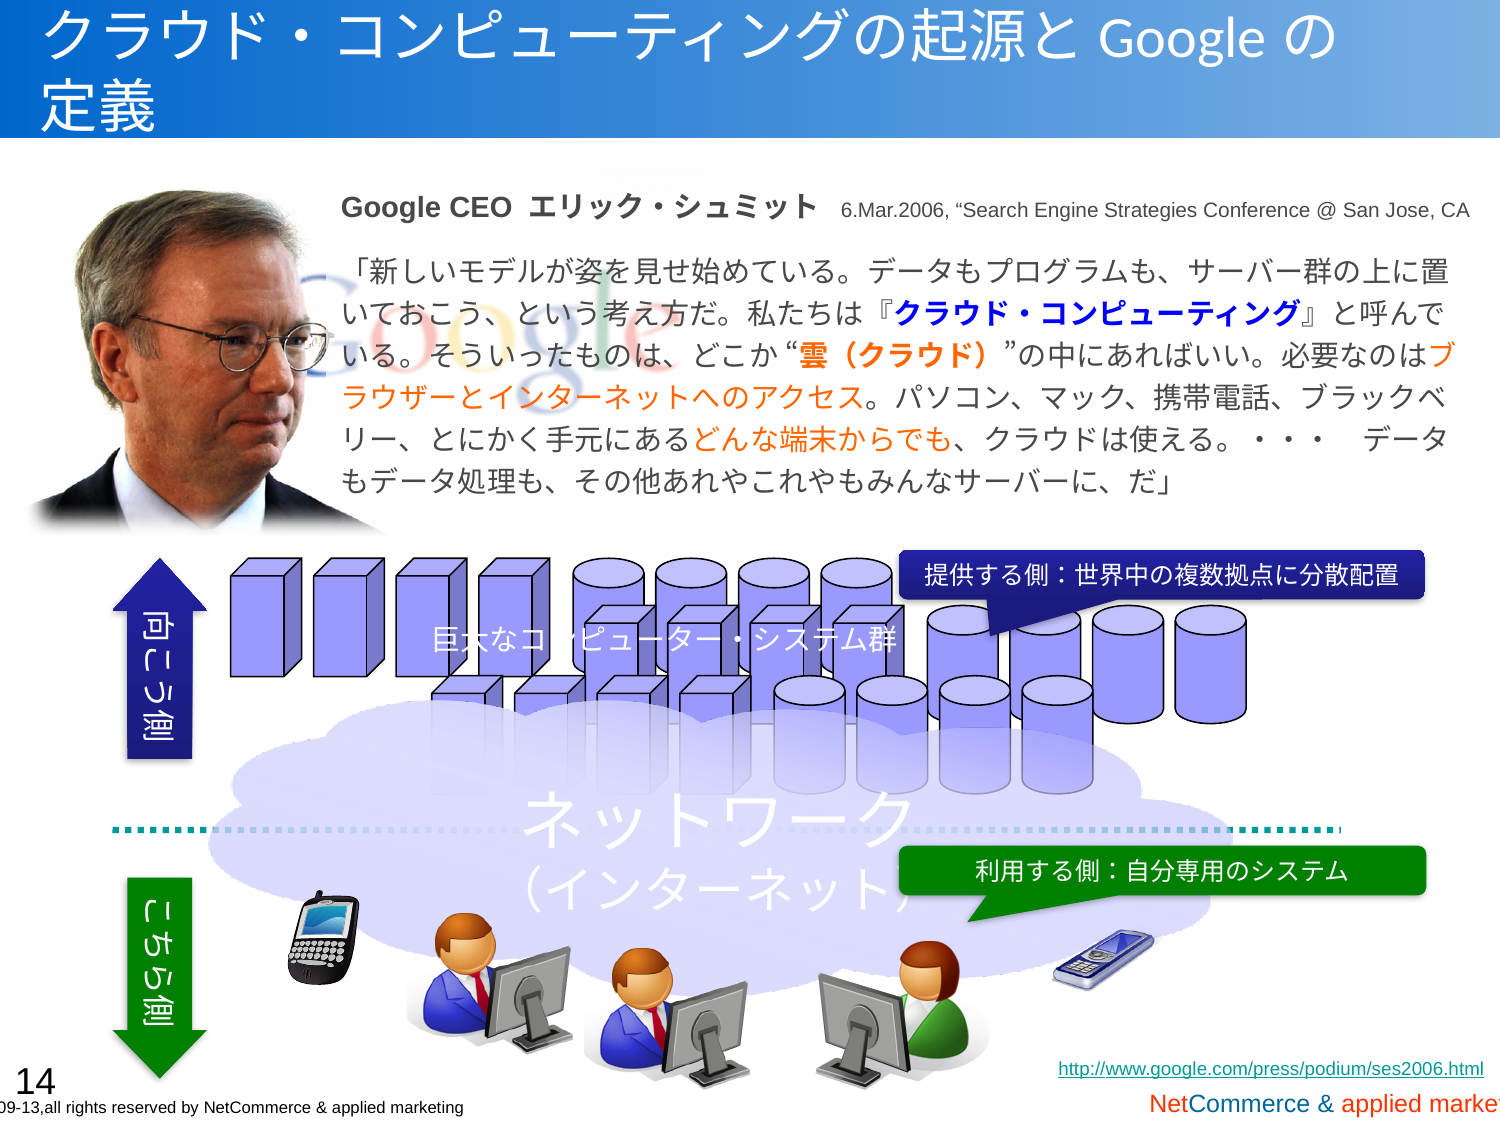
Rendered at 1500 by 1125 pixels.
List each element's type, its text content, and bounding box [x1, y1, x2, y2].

text_box Google CEO エリック・シュミット 6.Mar.2006, “Search Engine Strategies Conference @ San Jose, CA 「新しいモデルが姿を見せ始めている。データもプログラムも、サーバー群の上に置いておこう、という考え方だ。私たちは『クラウド・コンピューティング』と呼んでいる。そういったものは、どこか “雲（クラウド）”の中にあればいい。必要なのはブラウザーとインターネットへのアクセス。パソコン、マック、携帯電話、ブラックベリー、とにかく手元にあるどんな端末からでも、クラウドは使える。・・・ データもデータ処理も、その他あれやこれやもみんなサーバーに、だ」 [740, 173, 1488, 506]
picture [24, 153, 736, 538]
text_box 利用する側：自分専用のシステム [1345, 845, 1427, 896]
title クラウド・コンピューティングの起源とGoogleの定義 [24, 24, 1375, 113]
text_box http://www.google.com/press/podium/ses2006.html [1345, 1049, 1499, 1087]
text_box 14 [0, 1049, 313, 1125]
text_box 提供する側：世界中の複数拠点に分散配置 [899, 549, 1425, 600]
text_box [112, 558, 1342, 1093]
